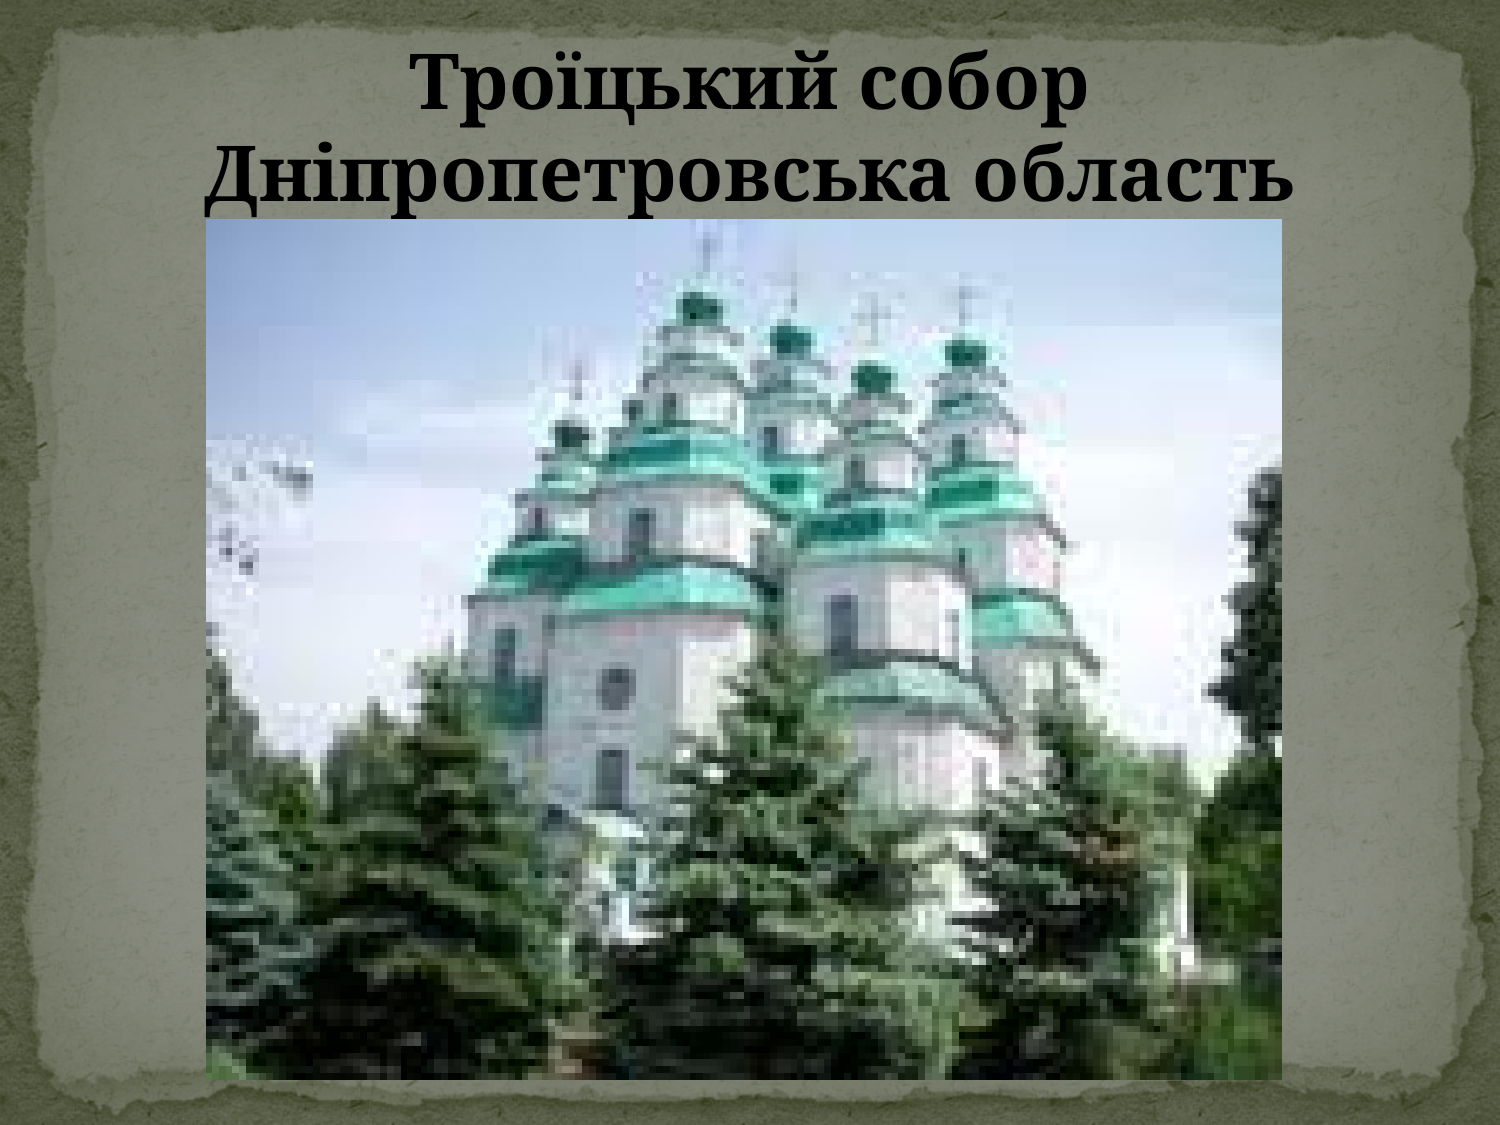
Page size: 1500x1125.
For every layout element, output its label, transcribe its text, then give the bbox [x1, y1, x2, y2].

title Троїцький собор Дніпропетровська область [74, 24, 1425, 225]
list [208, 221, 1281, 1077]
